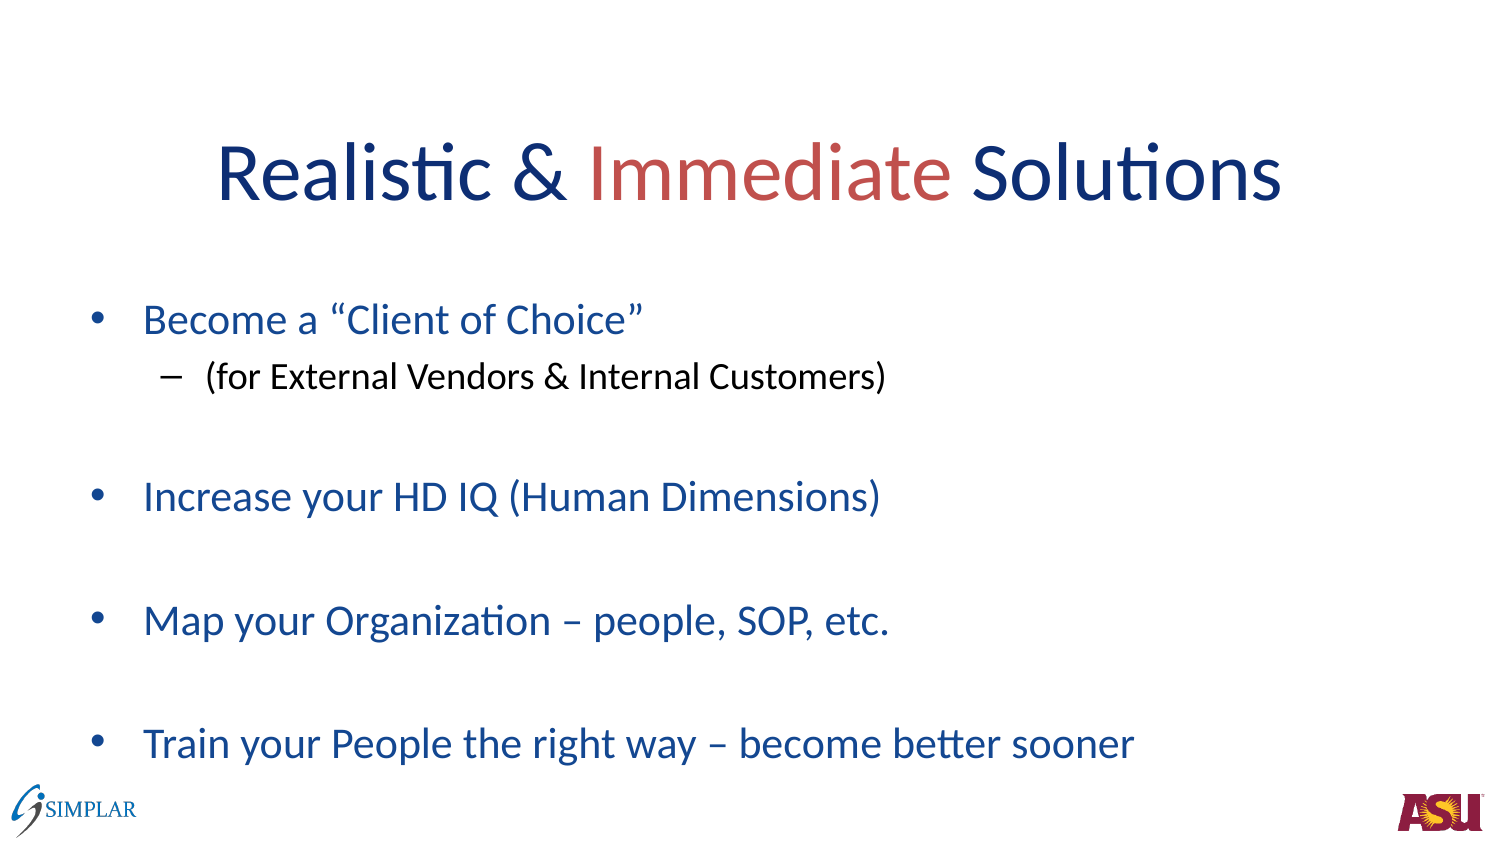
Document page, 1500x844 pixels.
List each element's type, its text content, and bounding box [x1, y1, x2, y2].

picture [1379, 776, 1489, 844]
title Realistic & Immediate Solutions [75, 96, 1425, 238]
list Become a “Client of Choice” (for External Vendors & Internal Customers) Increase your HD IQ (Human Dimensions) Map your Organization – people, SOP, etc. Train your People the right way – become better sooner [75, 283, 1425, 777]
picture [11, 781, 139, 841]
